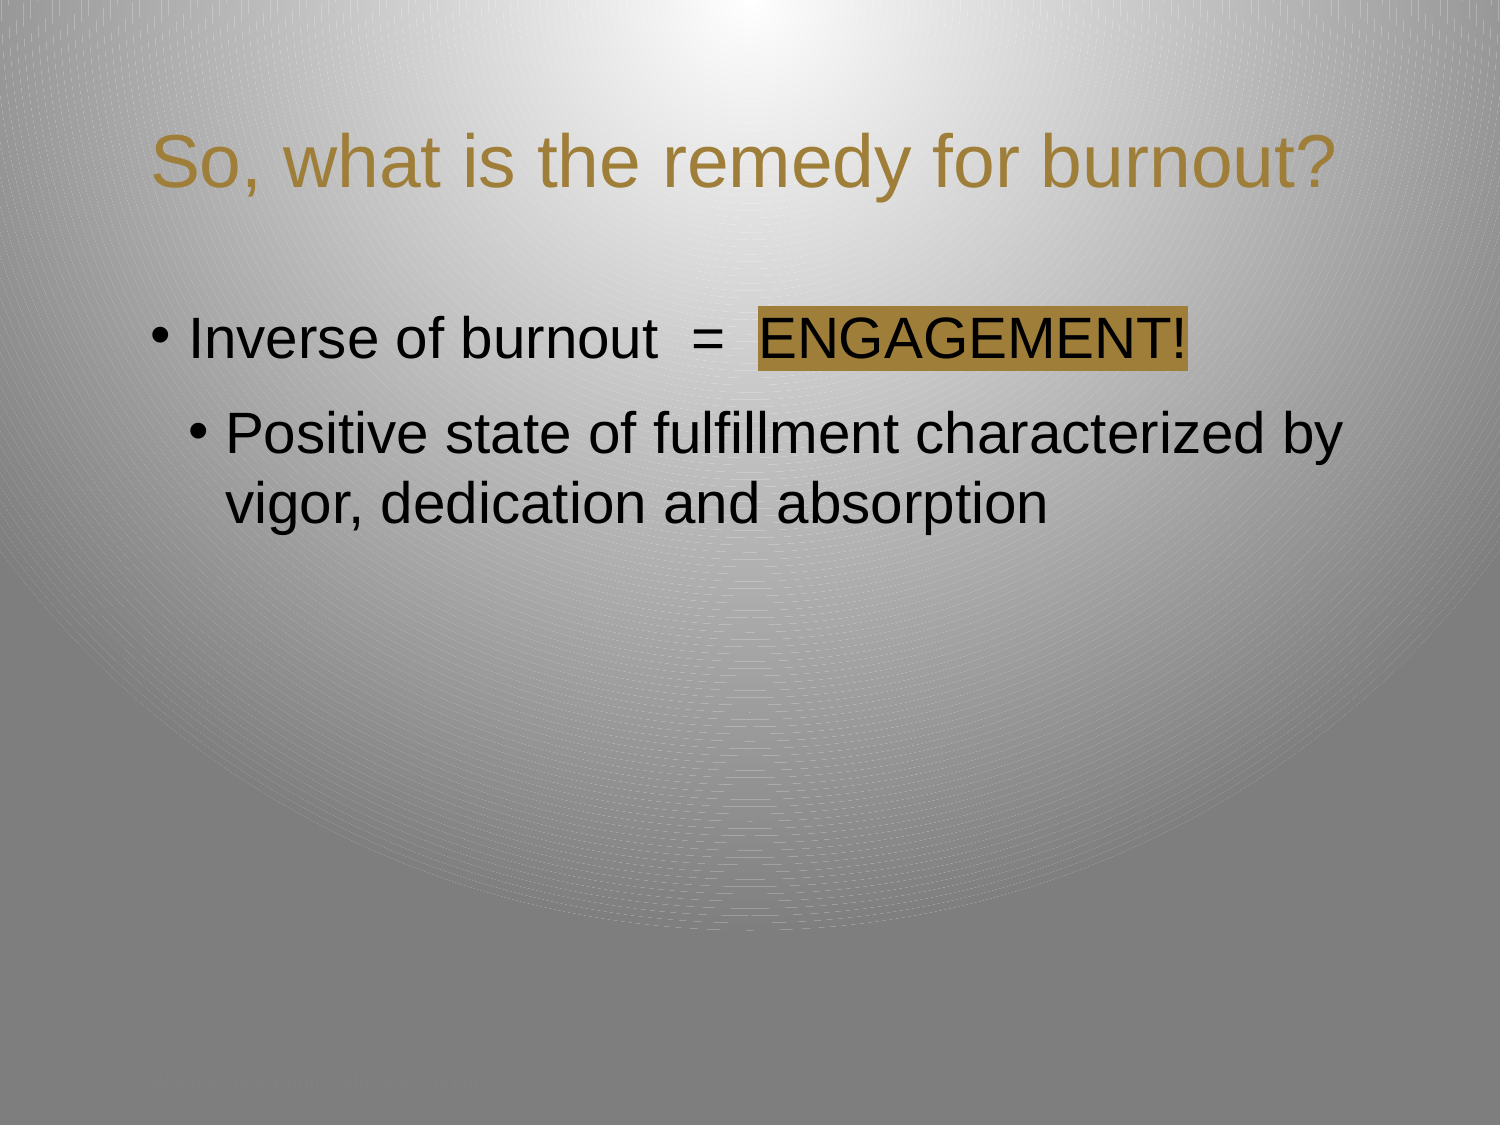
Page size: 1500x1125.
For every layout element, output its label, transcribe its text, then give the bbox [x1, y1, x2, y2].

list Inverse of burnout = ENGAGEMENT! Positive state of fulfillment characterized by vigor, dedication and absorption [150, 299, 1425, 538]
title So, what is the remedy for burnout? [150, 112, 1425, 204]
